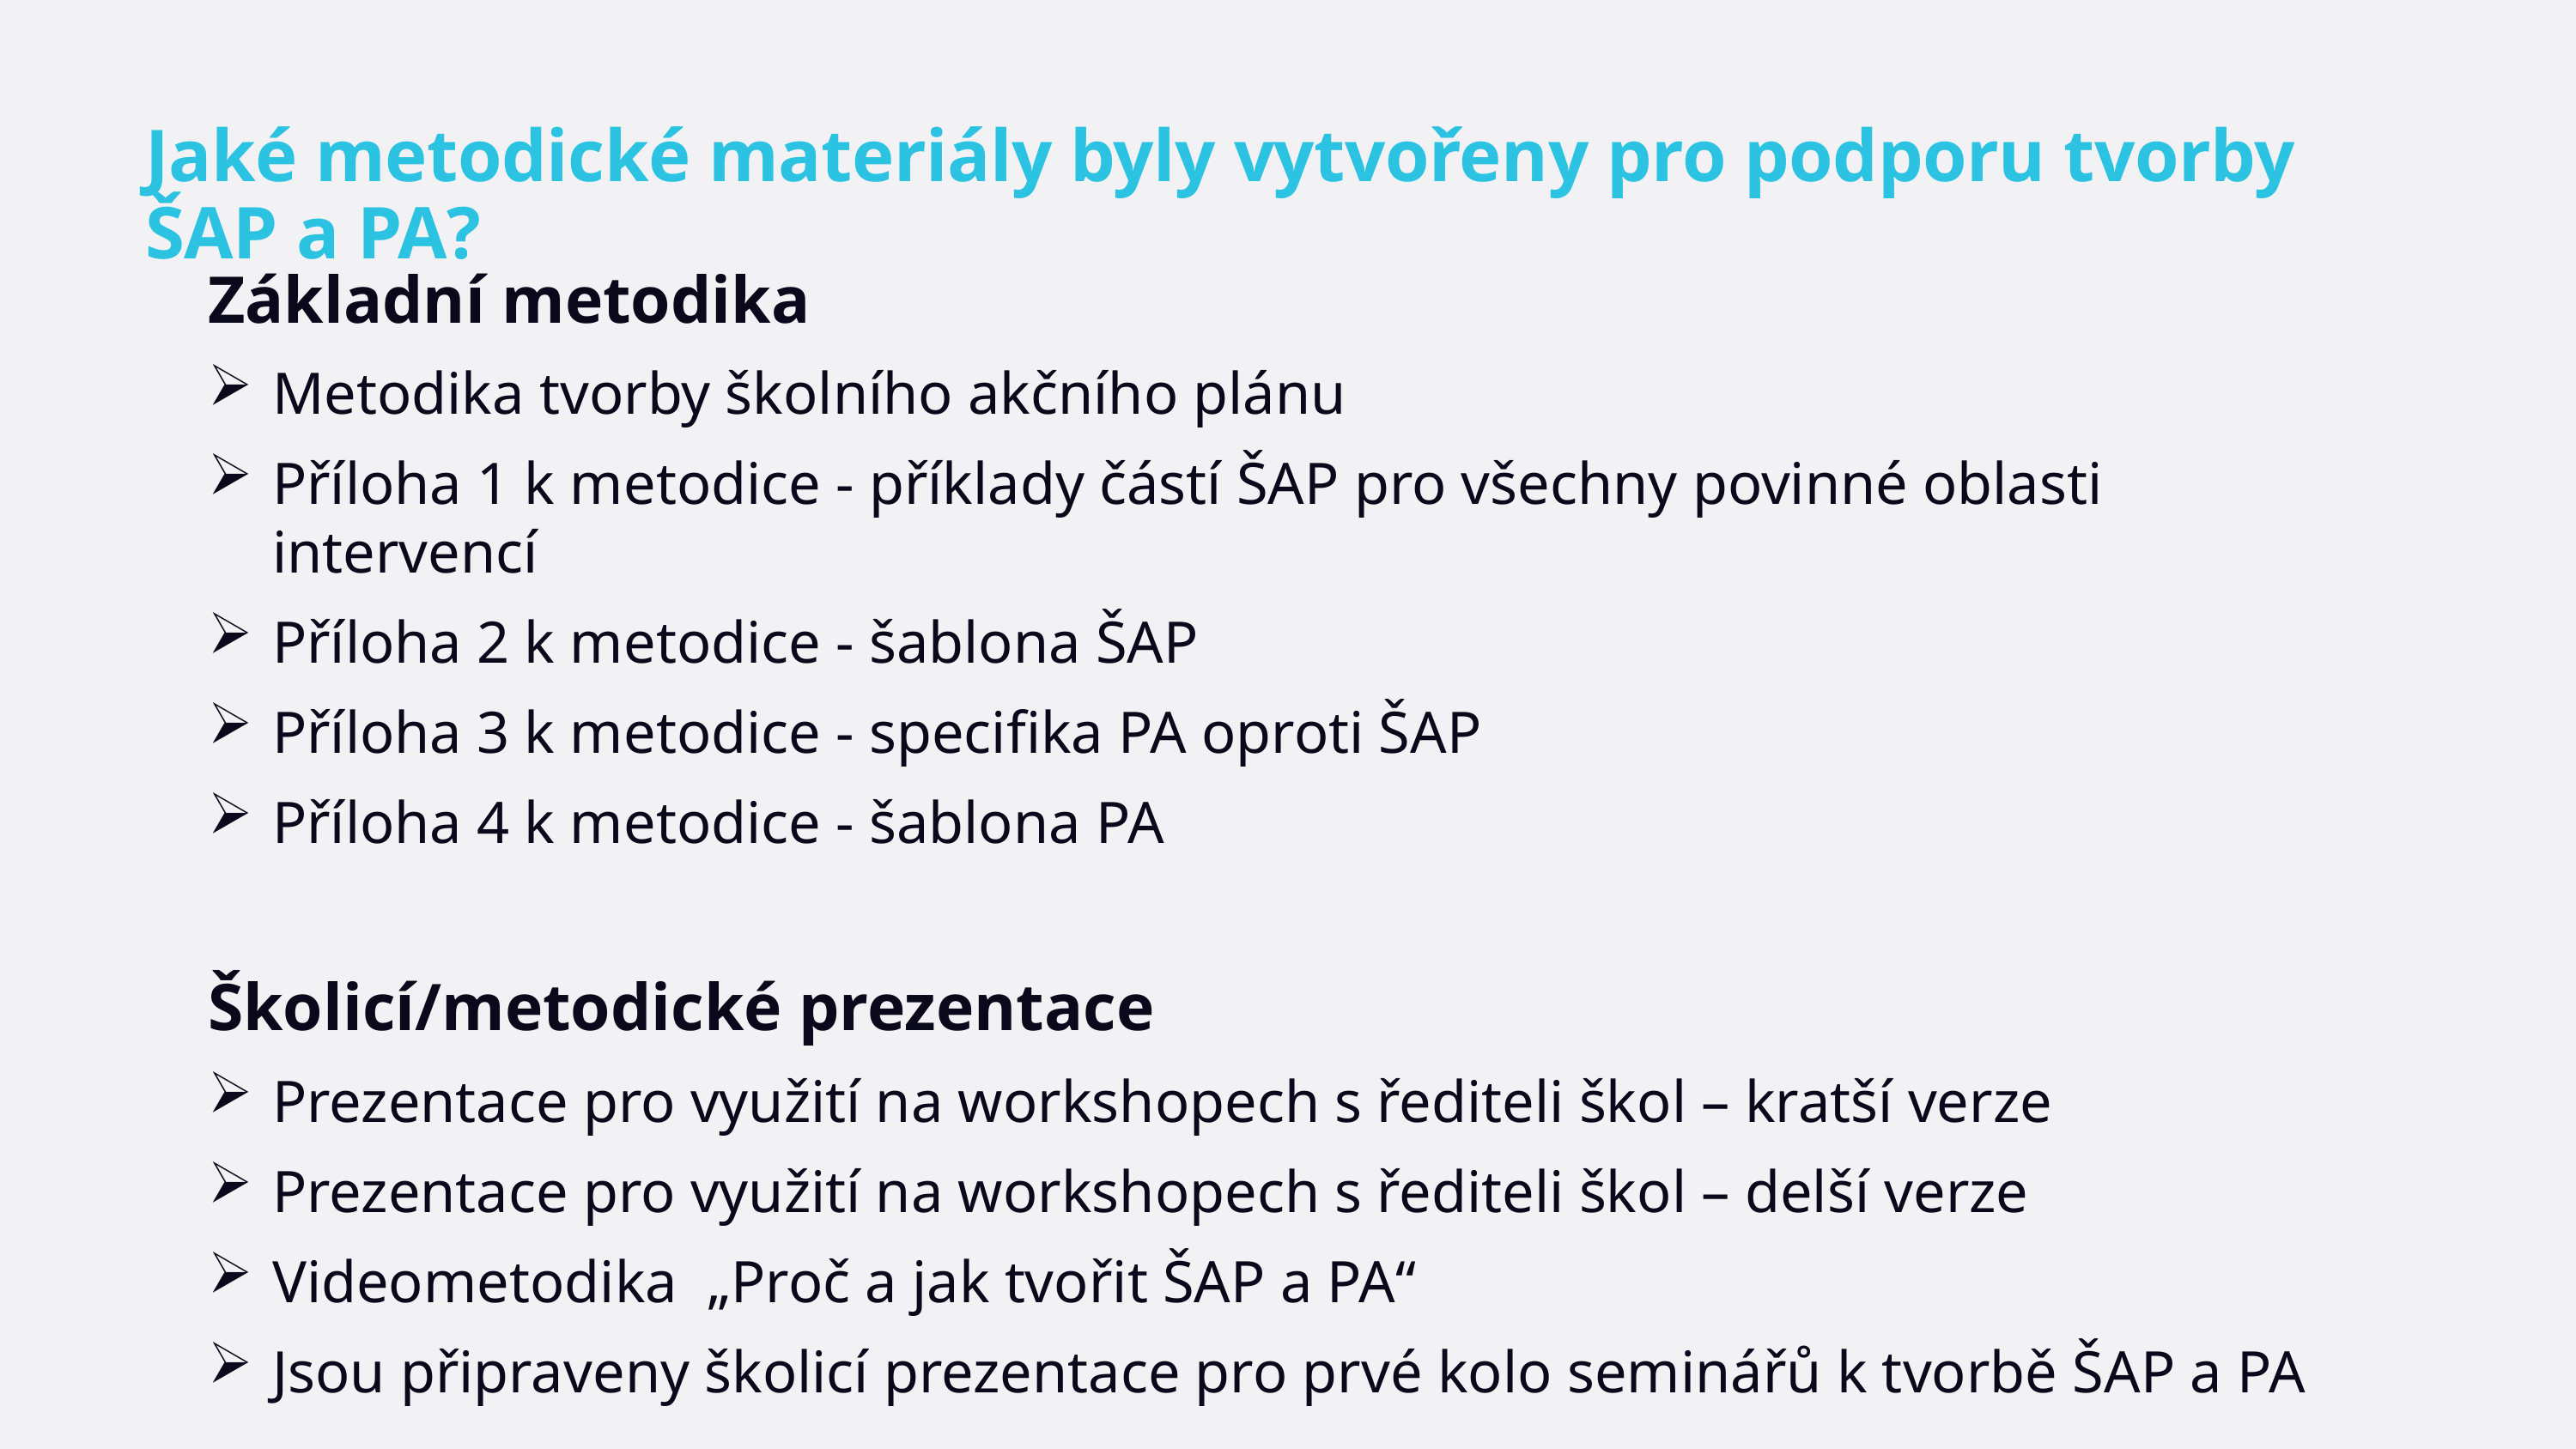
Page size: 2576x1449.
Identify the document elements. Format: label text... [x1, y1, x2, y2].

text_box Základní metodika Metodika tvorby školního akčního plánu Příloha 1 k metodice - příklady částí ŠAP pro všechny povinné oblasti intervencí Příloha 2 k metodice - šablona ŠAP Příloha 3 k metodice - specifika PA oproti ŠAP Příloha 4 k metodice - šablona PA Školicí/metodické prezentace Prezentace pro využití na workshopech s řediteli škol – kratší verze Prezentace pro využití na workshopech s řediteli škol – delší verze Videometodika „Proč a jak tvořit ŠAP a PA“ Jsou připraveny školicí prezentace pro prvé kolo seminářů k tvorbě ŠAP a PA [195, 252, 2396, 1449]
title Jaké metodické materiály byly vytvořeny pro podporu tvorby ŠAP a PA? [132, 112, 2458, 204]
